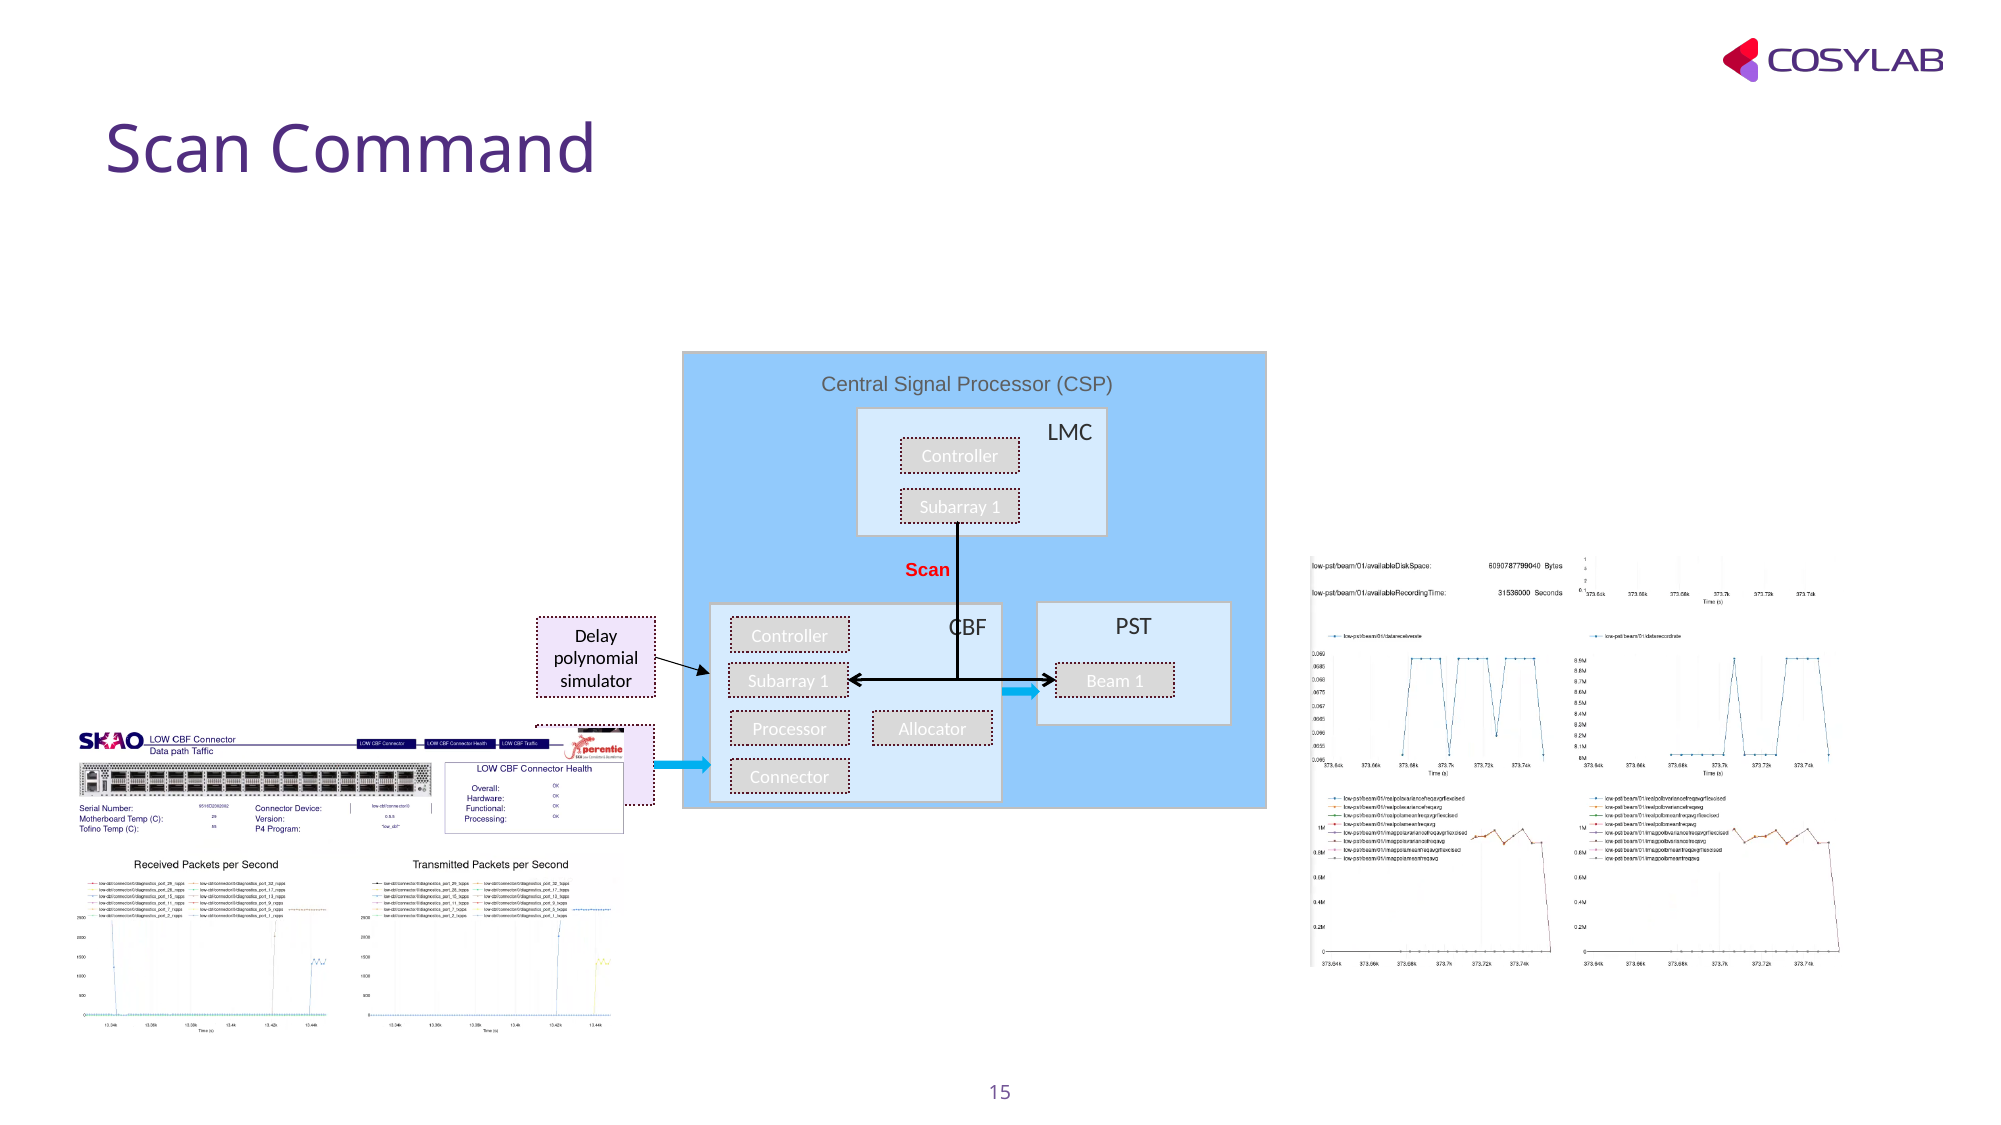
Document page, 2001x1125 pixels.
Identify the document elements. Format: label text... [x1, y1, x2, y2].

picture [1310, 556, 1856, 967]
title Scan Command [90, 59, 1946, 243]
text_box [824, 546, 981, 657]
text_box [535, 352, 1267, 808]
picture [77, 728, 624, 1038]
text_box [934, 558, 1079, 658]
